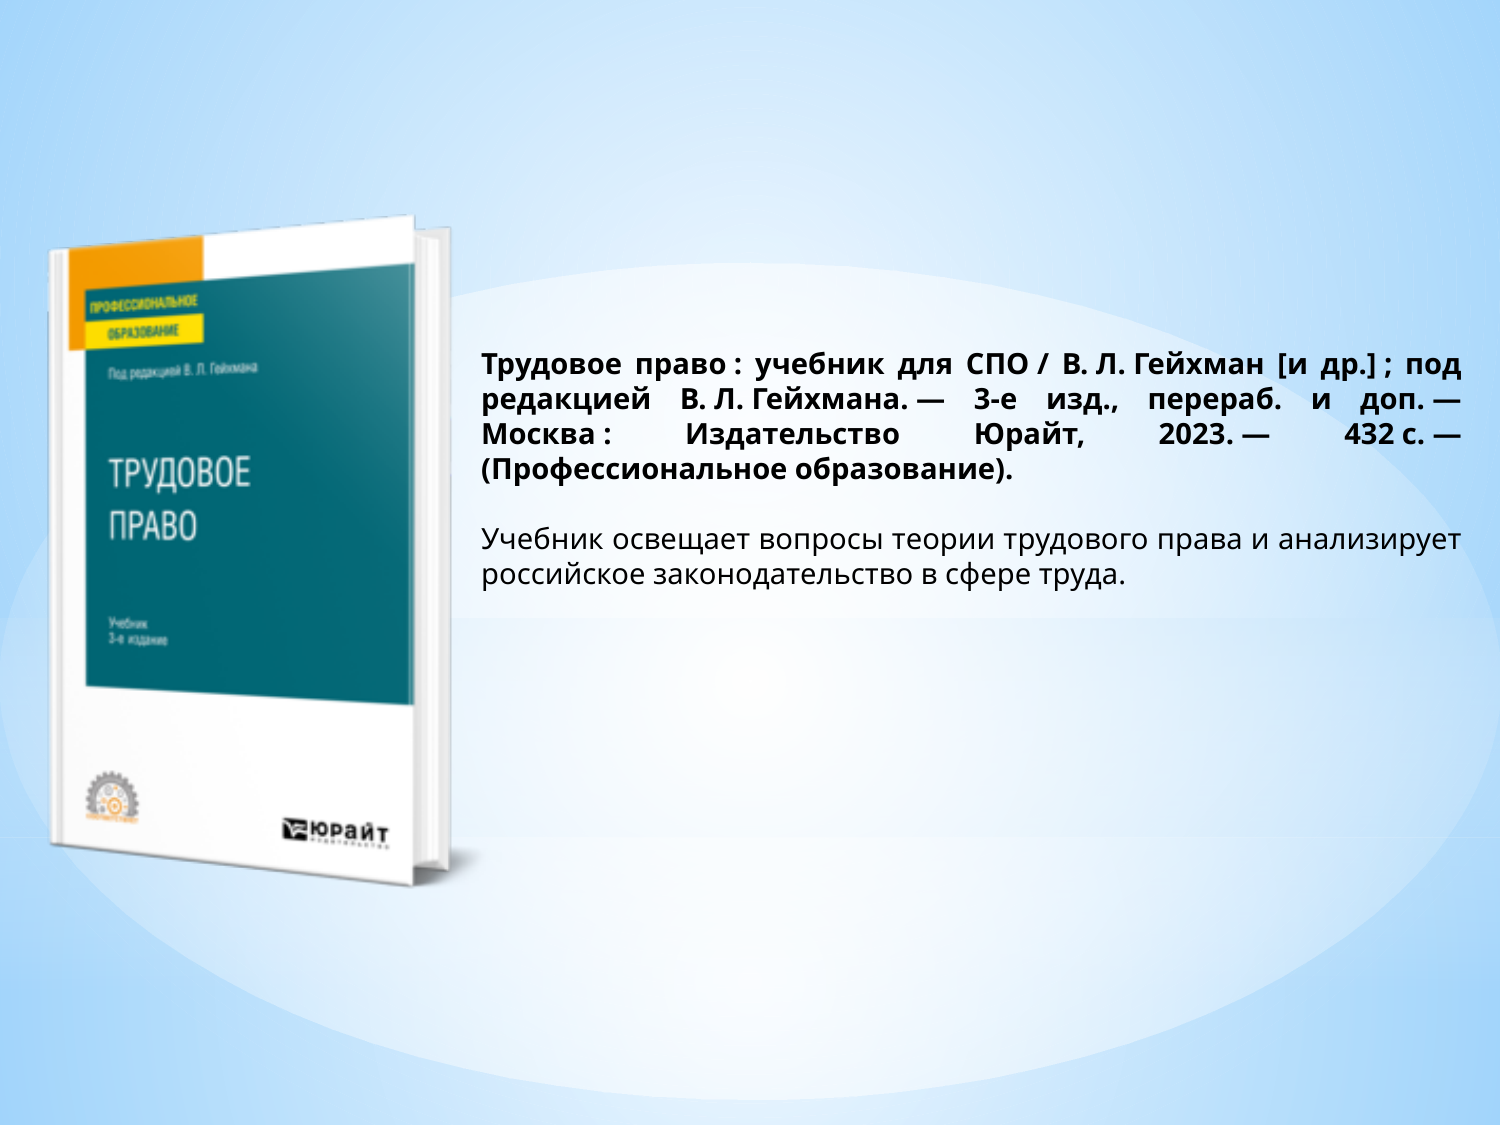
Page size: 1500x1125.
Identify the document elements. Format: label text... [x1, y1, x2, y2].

text_box Трудовое право : учебник для СПО / В. Л. Гейхман [и др.] ; под редакцией В. Л. Гейхмана. — 3-е изд., перераб. и доп. — Москва : Издательство Юрайт, 2023. — 432 с. — (Профессиональное образование). Учебник освещает вопросы теории трудового права и анализирует российское законодательство в сфере труда. [507, 338, 1478, 598]
picture [0, 172, 503, 939]
